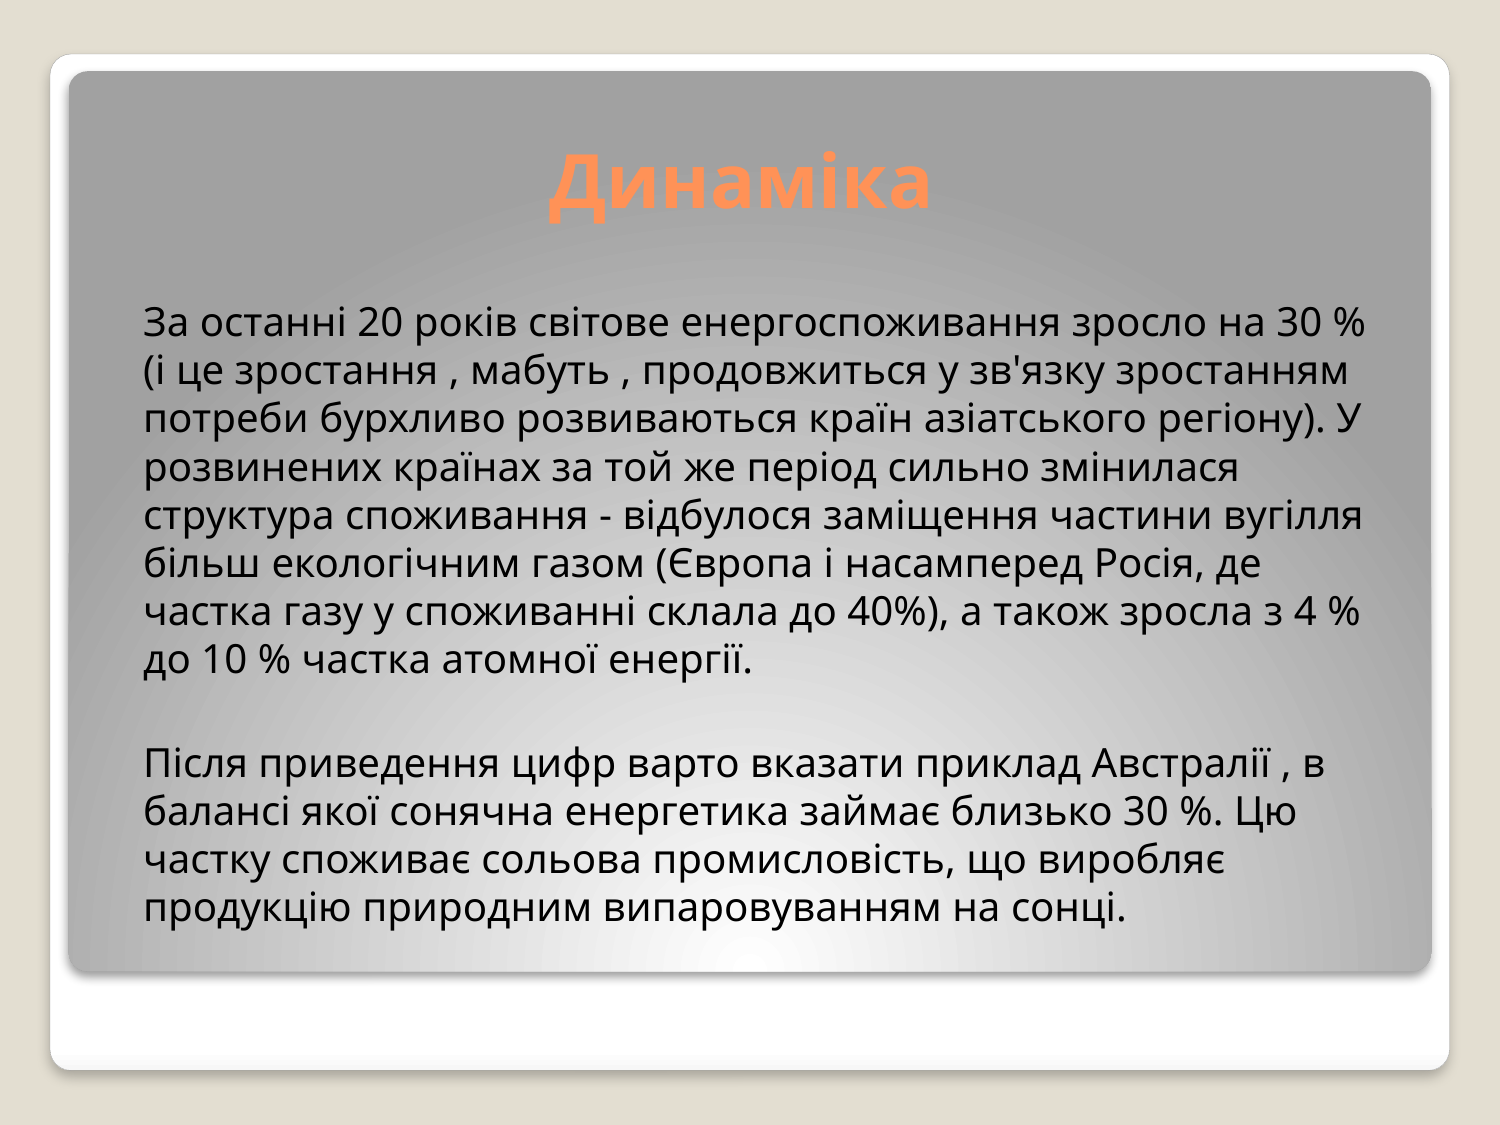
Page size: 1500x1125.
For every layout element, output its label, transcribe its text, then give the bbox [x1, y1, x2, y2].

title Динаміка [70, 58, 1413, 232]
list За останні 20 років світове енергоспоживання зросло на 30 % (і це зростання , мабуть , продовжиться у зв'язку зростанням потреби бурхливо розвиваються країн азіатського регіону). У розвинених країнах за той же період сильно змінилася структура споживання - відбулося заміщення частини вугілля більш екологічним газом (Європа і насамперед Росія, де частка газу у споживанні склала до 40%), а також зросла з 4 % до 10 % частка атомної енергії. Після приведення цифр варто вказати приклад Австралії , в балансі якої сонячна енергетика займає близько 30 %. Цю частку споживає сольова промисловість, що виробляє продукцію природним випаровуванням на сонці. [70, 281, 1413, 950]
